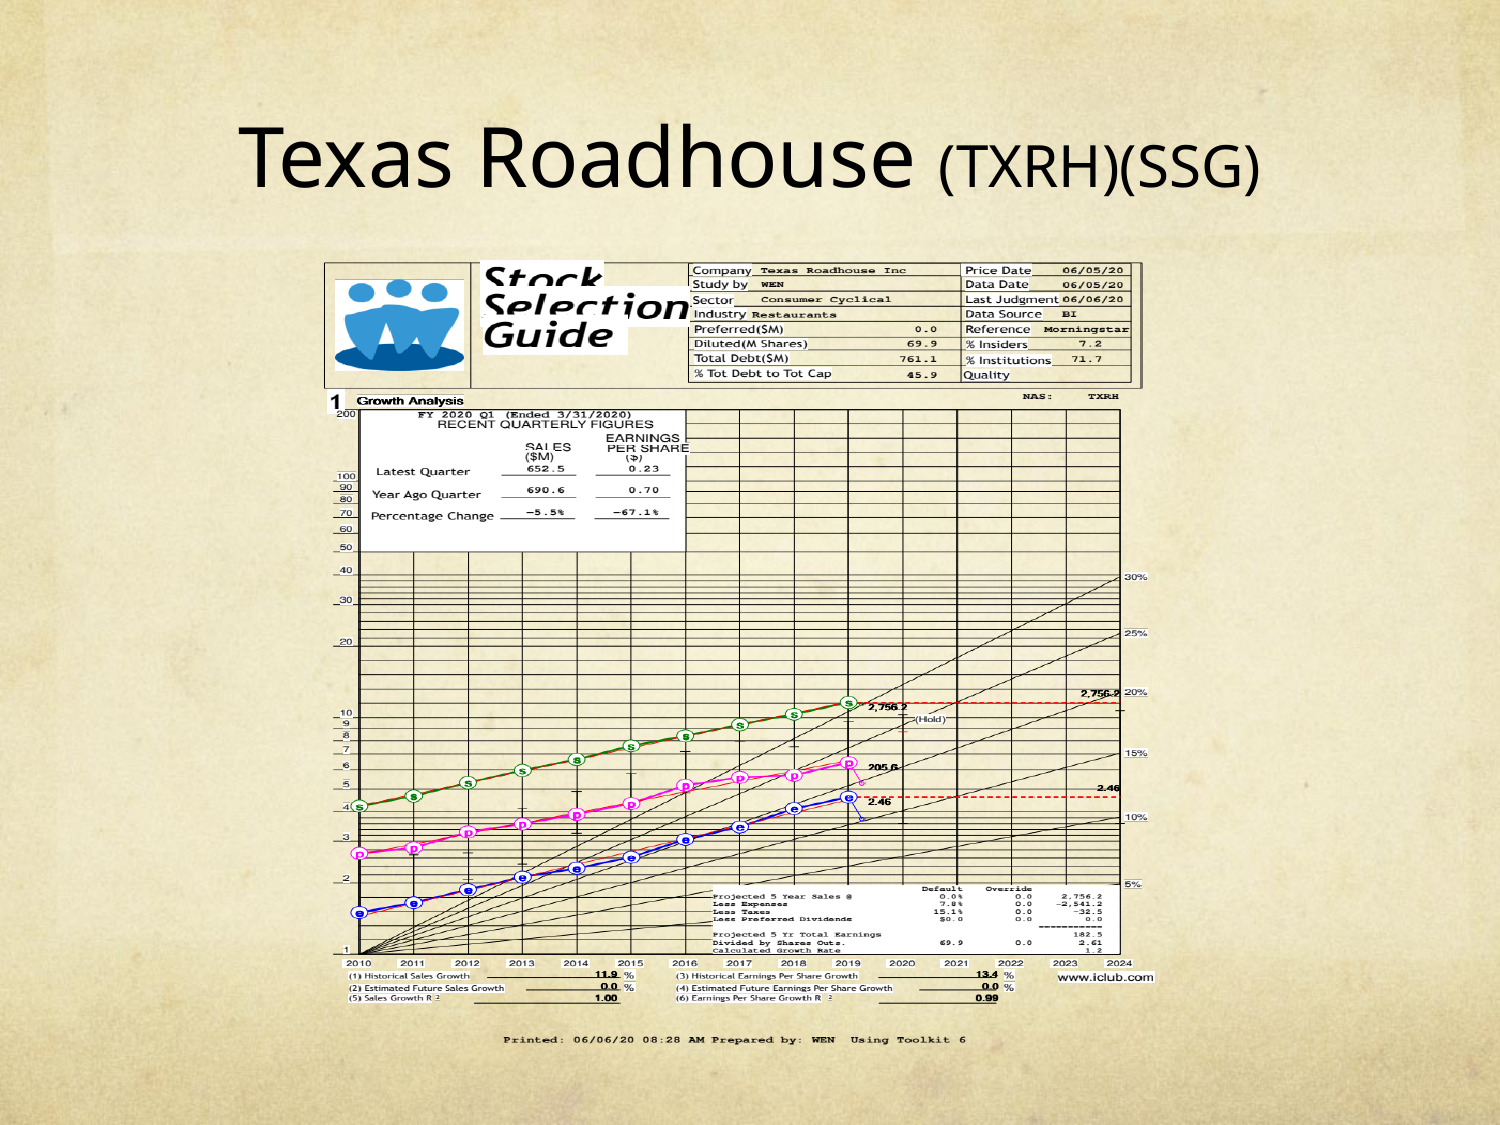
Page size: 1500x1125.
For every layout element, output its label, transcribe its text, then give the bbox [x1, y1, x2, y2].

title Texas Roadhouse (TXRH)(SSG) [150, 82, 1350, 225]
picture [0, 0, 1500, 1125]
